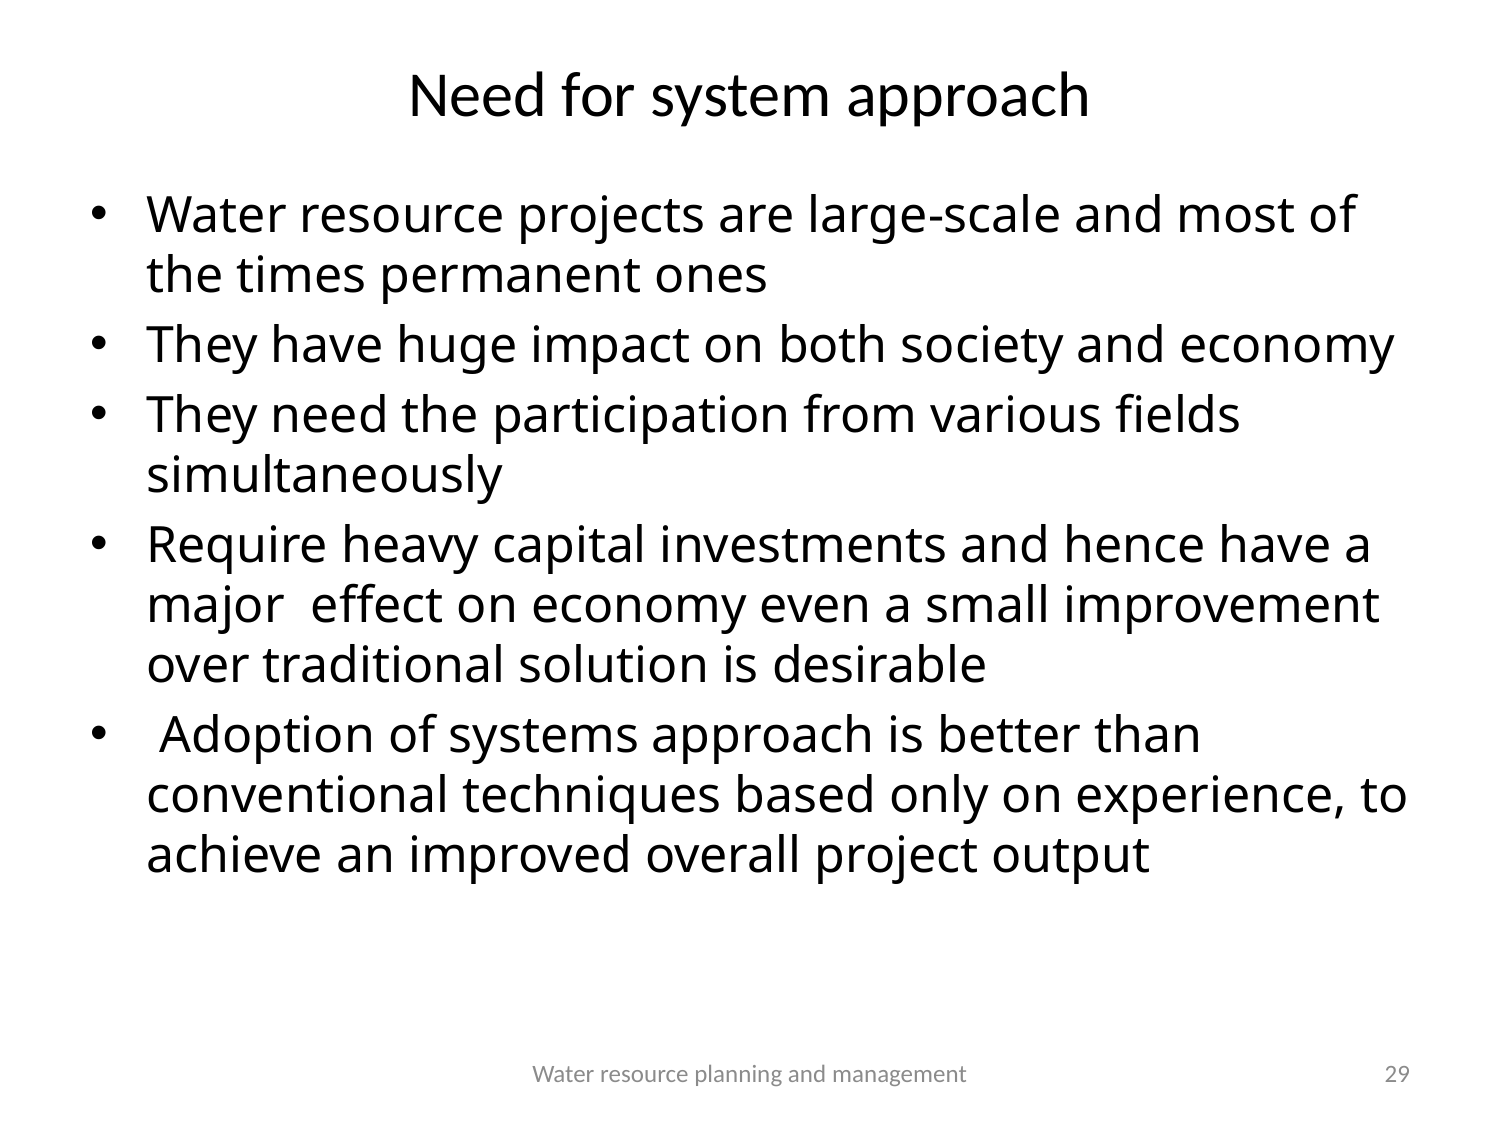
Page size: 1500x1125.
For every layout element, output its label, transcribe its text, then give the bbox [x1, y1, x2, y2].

footer Water resource planning and management [512, 1042, 988, 1103]
title Need for system approach [75, 45, 1425, 138]
slide_number 29 [1074, 1042, 1425, 1103]
list Water resource projects are large-scale and most of the times permanent ones They have huge impact on both society and economy They need the participation from various fields simultaneously Require heavy capital investments and hence have a major effect on economy even a small improvement over traditional solution is desirable Adoption of systems approach is better than conventional techniques based only on experience, to achieve an improved overall project output [75, 174, 1425, 1075]
